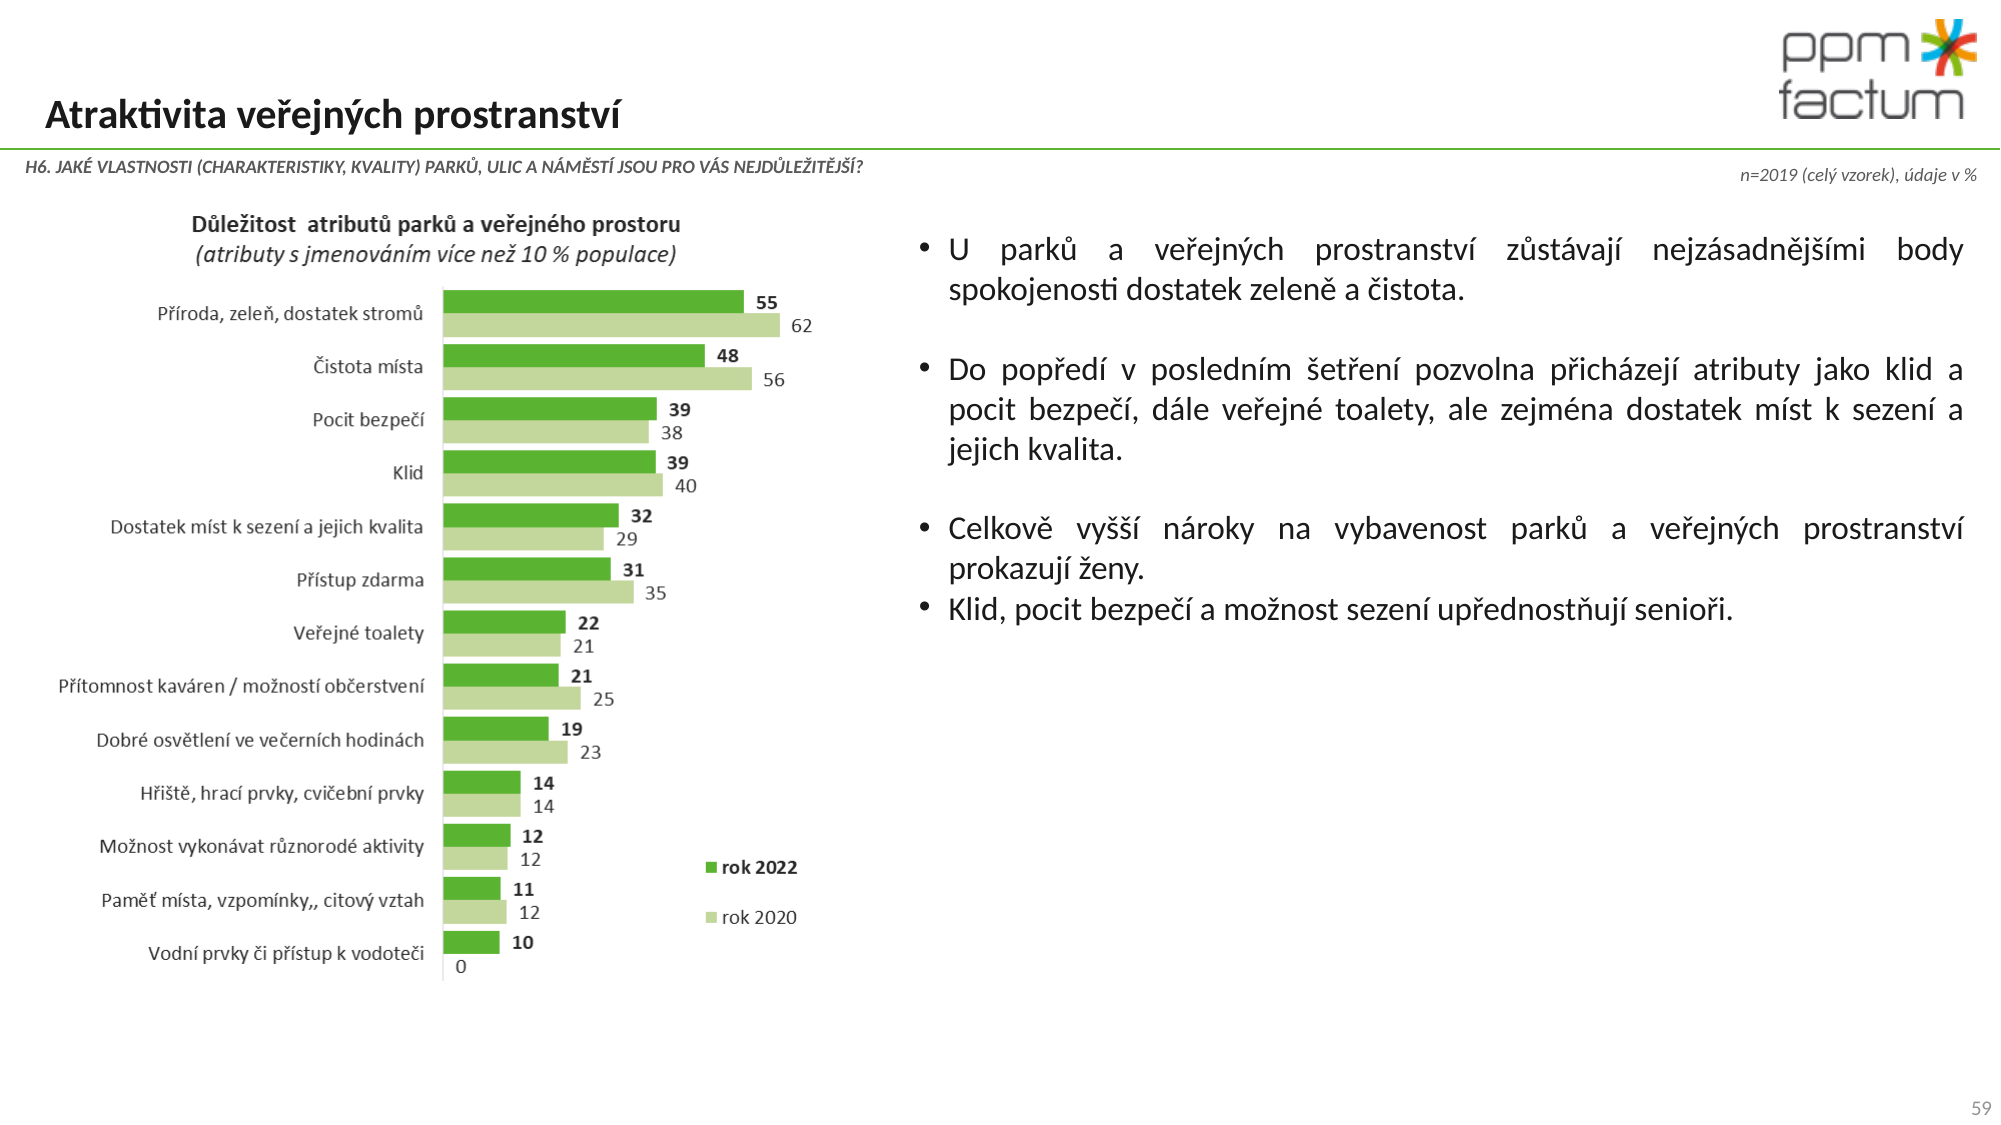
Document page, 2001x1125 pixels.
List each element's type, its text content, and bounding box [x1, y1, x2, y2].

list H6. JAKÉ VLASTNOSTI (CHARAKTERISTIKY, KVALITY) PARKŮ, ULIC A NÁMĚSTÍ JSOU PRO VÁS NEJDŮLEŽITĚJŠÍ? [19, 154, 1189, 178]
text_box n=2019 (celý vzorek), údaje v % [1692, 154, 1992, 193]
title Atraktivita veřejných prostranství [39, 19, 1693, 138]
slide_number 59 [1780, 1094, 1992, 1120]
text_box U parků a veřejných prostranství zůstávají nejzásadnějšími body spokojenosti dostatek zeleně a čistota. Do popředí v posledním šetření pozvolna přicházejí atributy jako klid a pocit bezpečí, dále veřejné toalety, ale zejména dostatek míst k sezení a jejich kvalita. Celkově vyšší nároky na vybavenost parků a veřejných prostranství prokazují ženy. Klid, pocit bezpečí a možnost sezení upřednostňují senioři. [903, 219, 1981, 598]
picture [1779, 19, 1977, 119]
picture [16, 192, 855, 1020]
